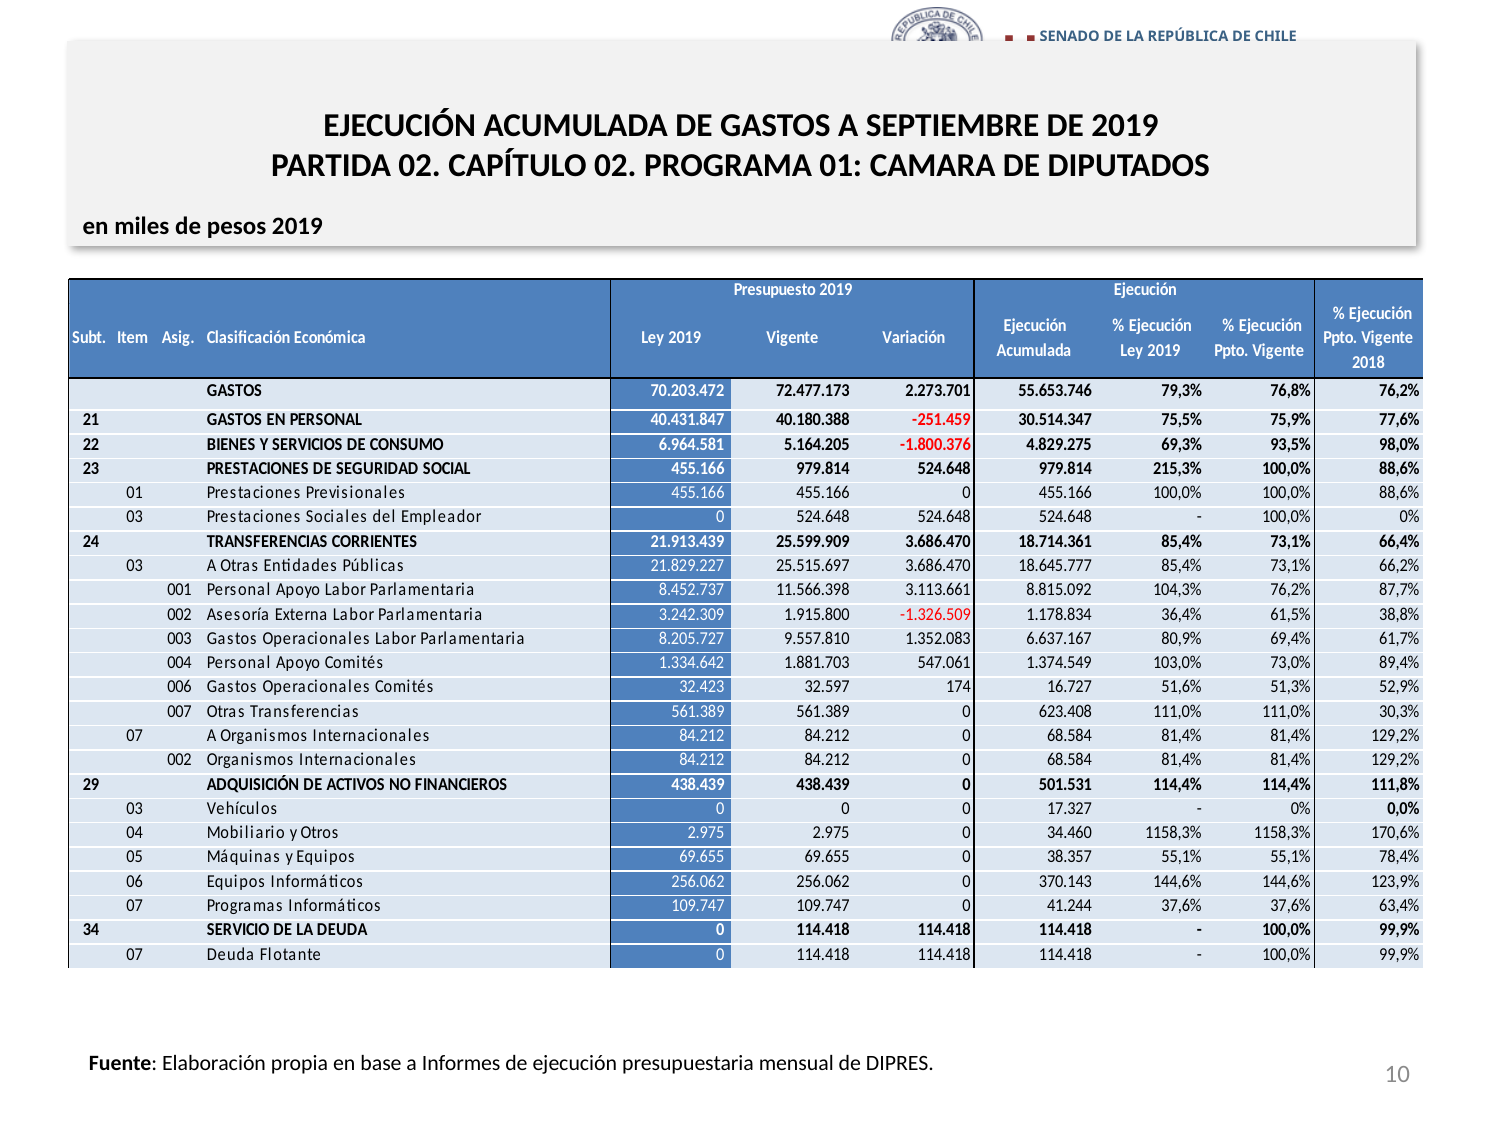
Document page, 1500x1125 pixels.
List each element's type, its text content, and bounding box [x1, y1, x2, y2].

picture [891, 7, 985, 41]
text_box en miles de pesos 2019 [67, 202, 1418, 268]
text_box Fuente: Elaboración propia en base a Informes de ejecución presupuestaria mensual de DIPRES. [74, 1041, 1425, 1102]
picture [67, 278, 1425, 970]
title EJECUCIÓN ACUMULADA DE GASTOS A SEPTIEMBRE DE 2019 PARTIDA 02. CAPÍTULO 02. PROGRAMA 01: CAMARA DE DIPUTADOS [67, 41, 1415, 202]
